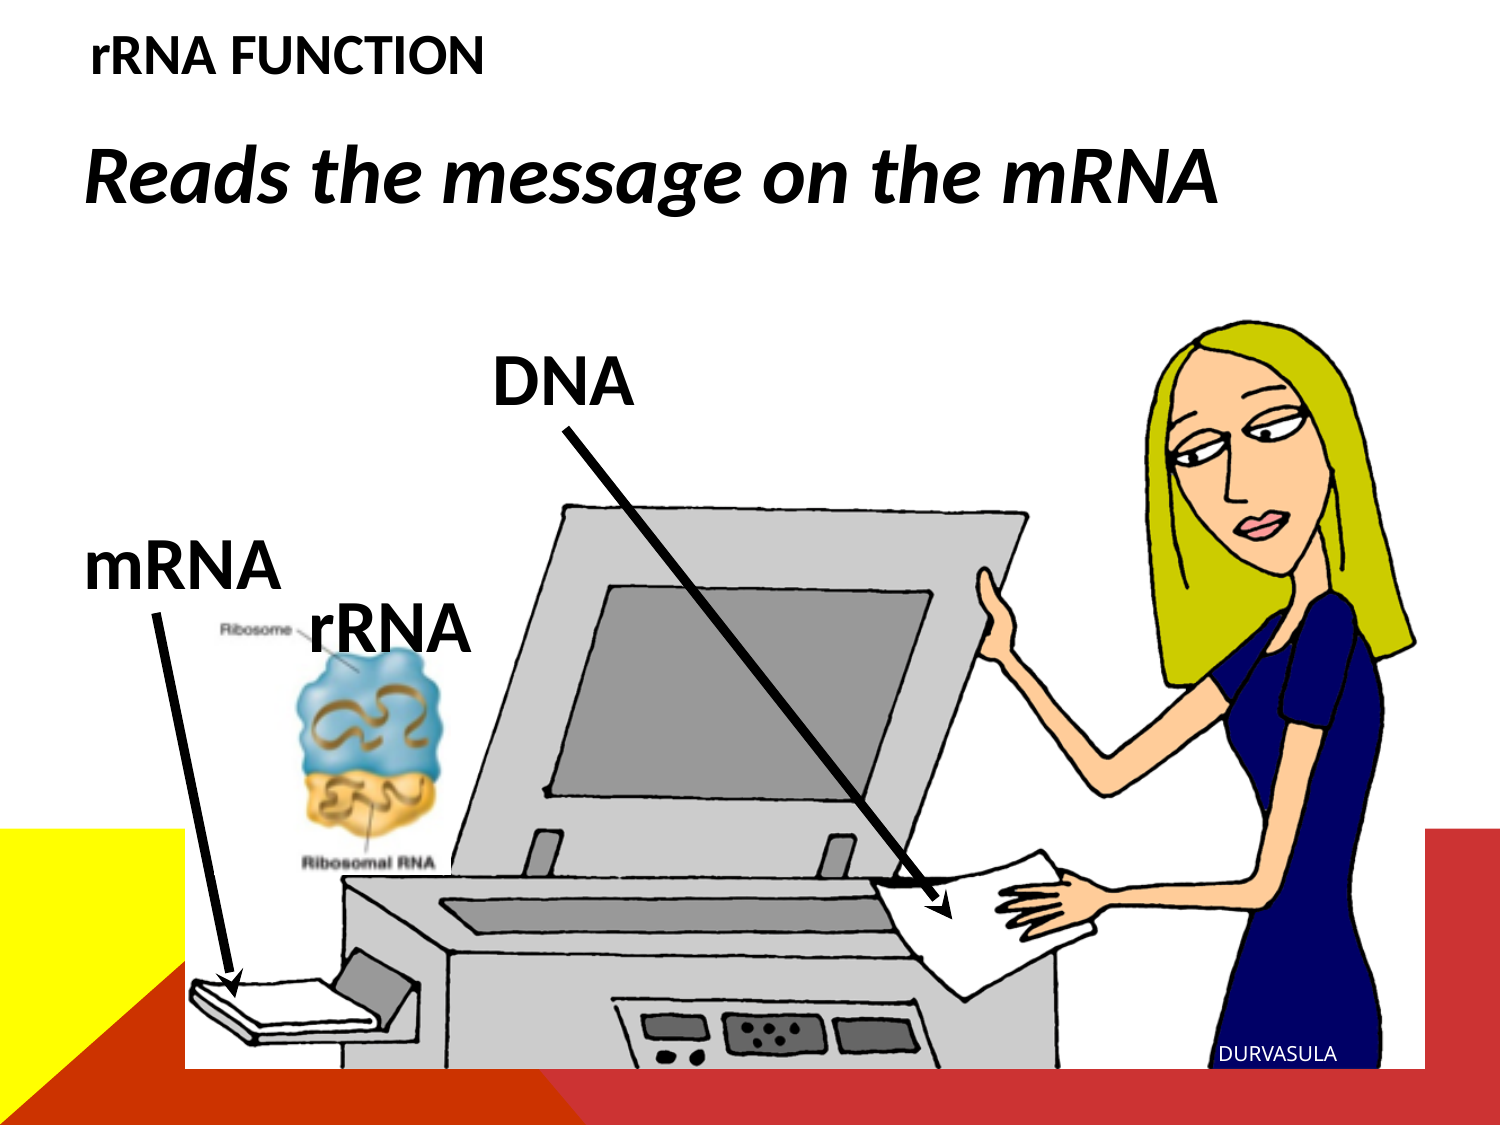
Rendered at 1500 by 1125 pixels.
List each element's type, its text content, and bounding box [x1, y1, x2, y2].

title rRNA FUNCTION [75, 0, 1425, 112]
picture [184, 314, 1426, 1069]
text_box Reads the message on the mRNA [68, 112, 1425, 330]
text_box mRNA [68, 507, 179, 613]
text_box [513, 480, 1005, 868]
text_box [2, 765, 209, 846]
